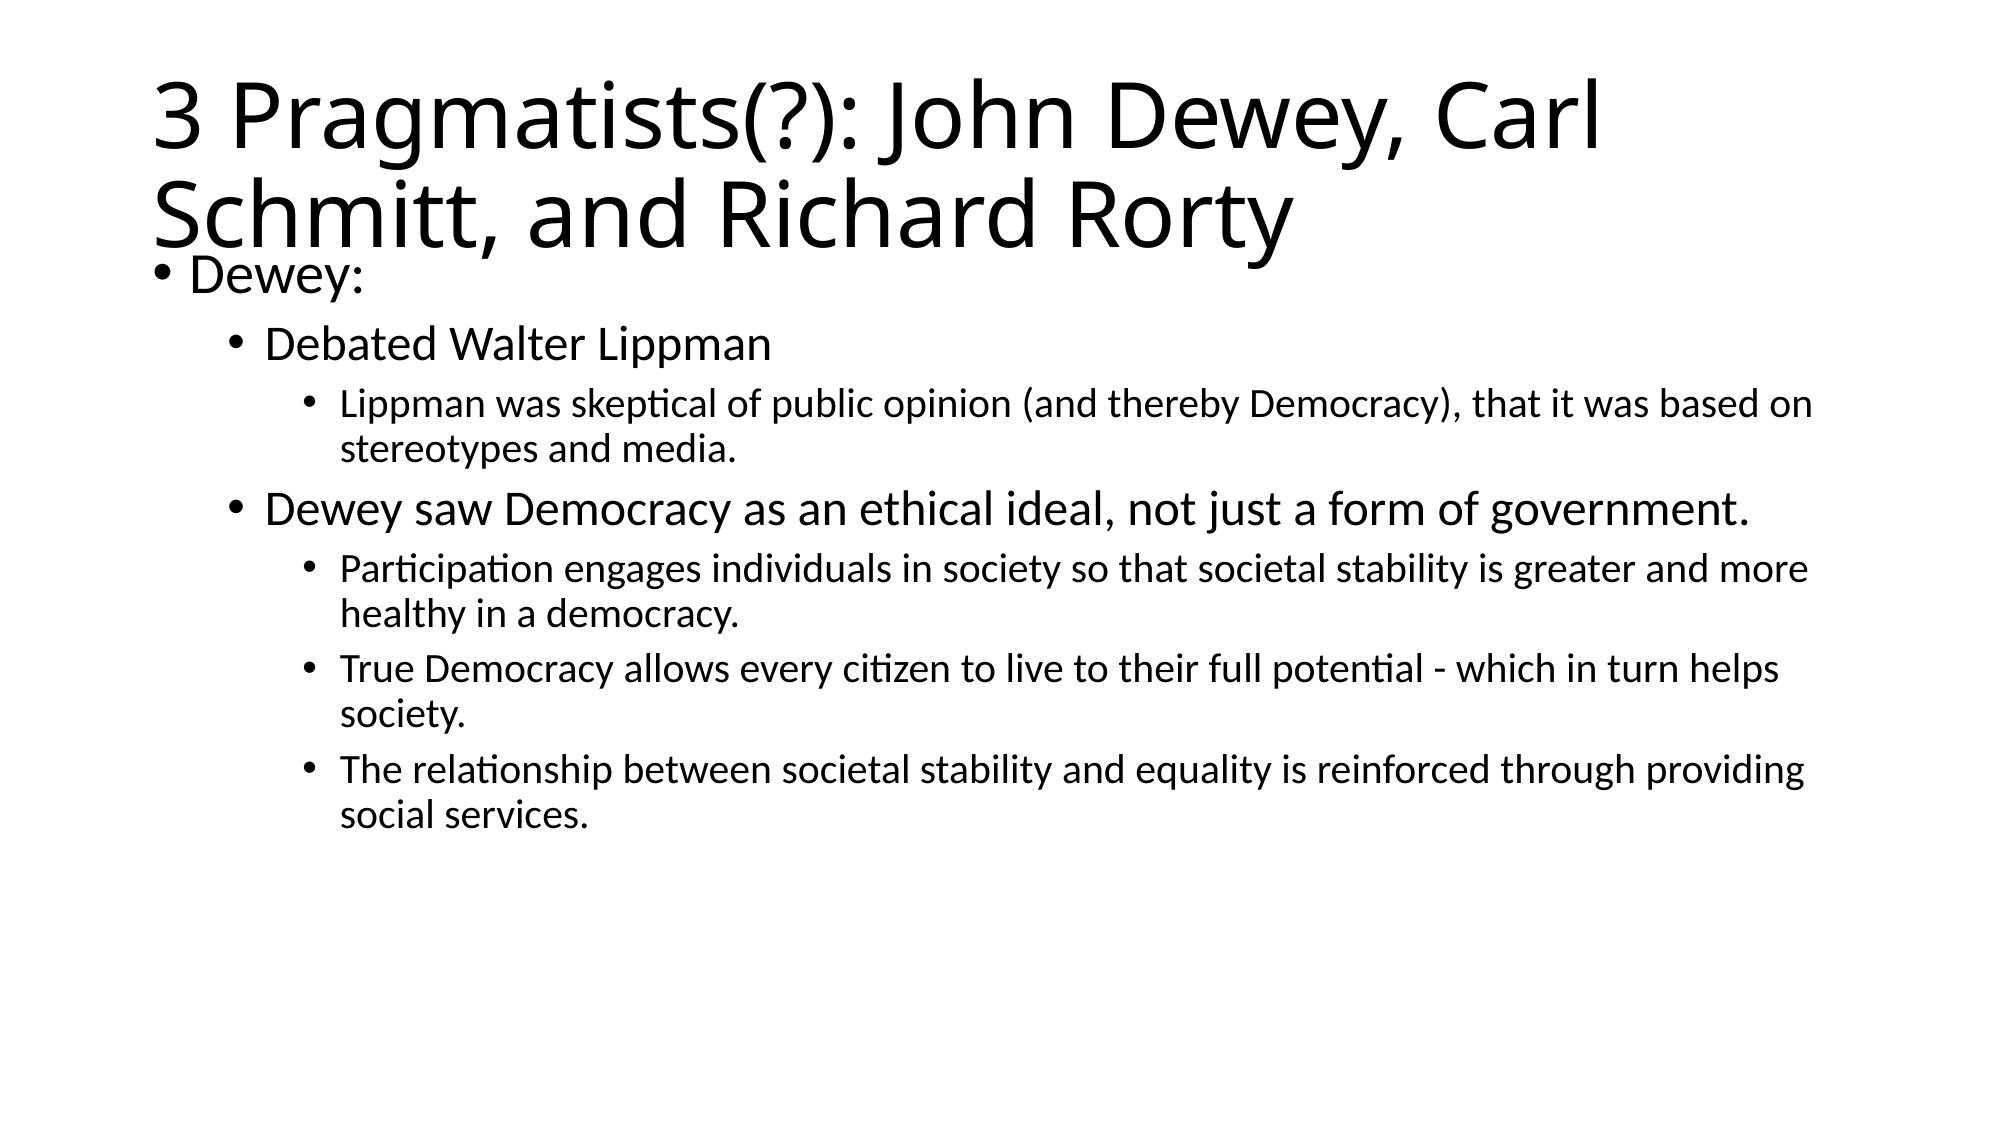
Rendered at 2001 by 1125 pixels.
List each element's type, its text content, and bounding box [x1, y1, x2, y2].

list Dewey: Debated Walter Lippman Lippman was skeptical of public opinion (and thereby Democracy), that it was based on stereotypes and media. Dewey saw Democracy as an ethical ideal, not just a form of government. Participation engages individuals in society so that societal stability is greater and more healthy in a democracy. True Democracy allows every citizen to live to their full potential - which in turn helps society. The relationship between societal stability and equality is reinforced through providing social services. [137, 236, 1863, 1100]
title 3 Pragmatists(?): John Dewey, Carl Schmitt, and Richard Rorty [137, 59, 1863, 236]
